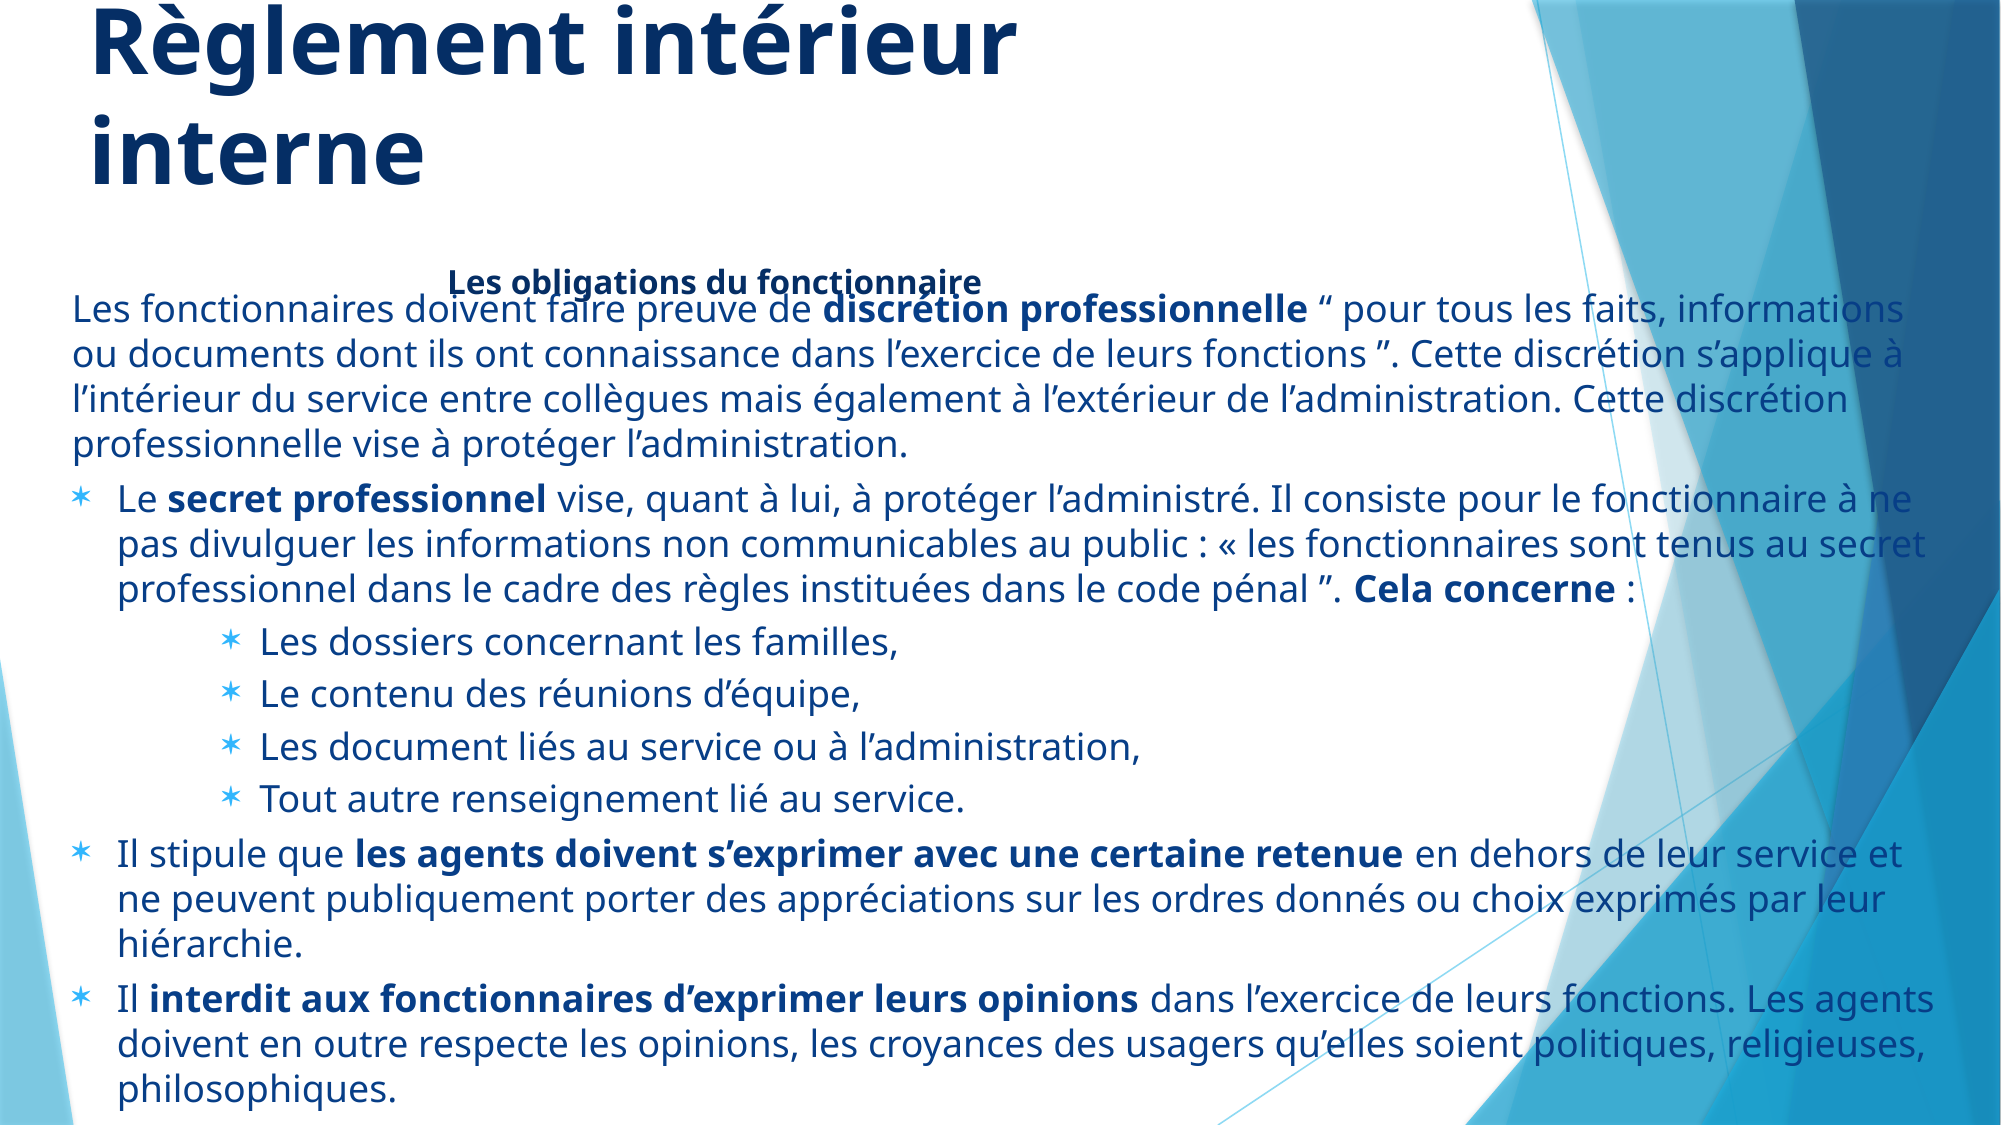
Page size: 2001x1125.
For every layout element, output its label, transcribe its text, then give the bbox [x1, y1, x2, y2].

text_box Règlement intérieur interne Les obligations du fonctionnaire [73, 59, 1380, 236]
text_box Les fonctionnaires doivent faire preuve de discrétion professionnelle “ pour tous les faits, informations ou documents dont ils ont connaissance dans l’exercice de leurs fonctions ”. Cette discrétion s’applique à l’intérieur du service entre collègues mais également à l’extérieur de l’administration. Cette discrétion professionnelle vise à protéger l’administration. Le secret professionnel vise, quant à lui, à protéger l’administré. Il consiste pour le fonctionnaire à ne pas divulguer les informations non communicables au public : « les fonctionnaires sont tenus au secret professionnel dans le cadre des règles instituées dans le code pénal ”. Cela concerne : Les dossiers concernant les familles, Le contenu des réunions d’équipe, Les document liés au service ou à l’administration, Tout autre renseignement lié au service. Il stipule que les agents doivent s’exprimer avec une certaine retenue en dehors de leur service et ne peuvent publiquement porter des appréciations sur les ordres donnés ou choix exprimés par leur hiérarchie. Il interdit aux fonctionnaires d’exprimer leurs opinions dans l’exercice de leurs fonctions. Les agents doivent en outre respecte les opinions, les croyances des usagers qu’elles soient politiques, religieuses, philosophiques. [57, 277, 1955, 1107]
